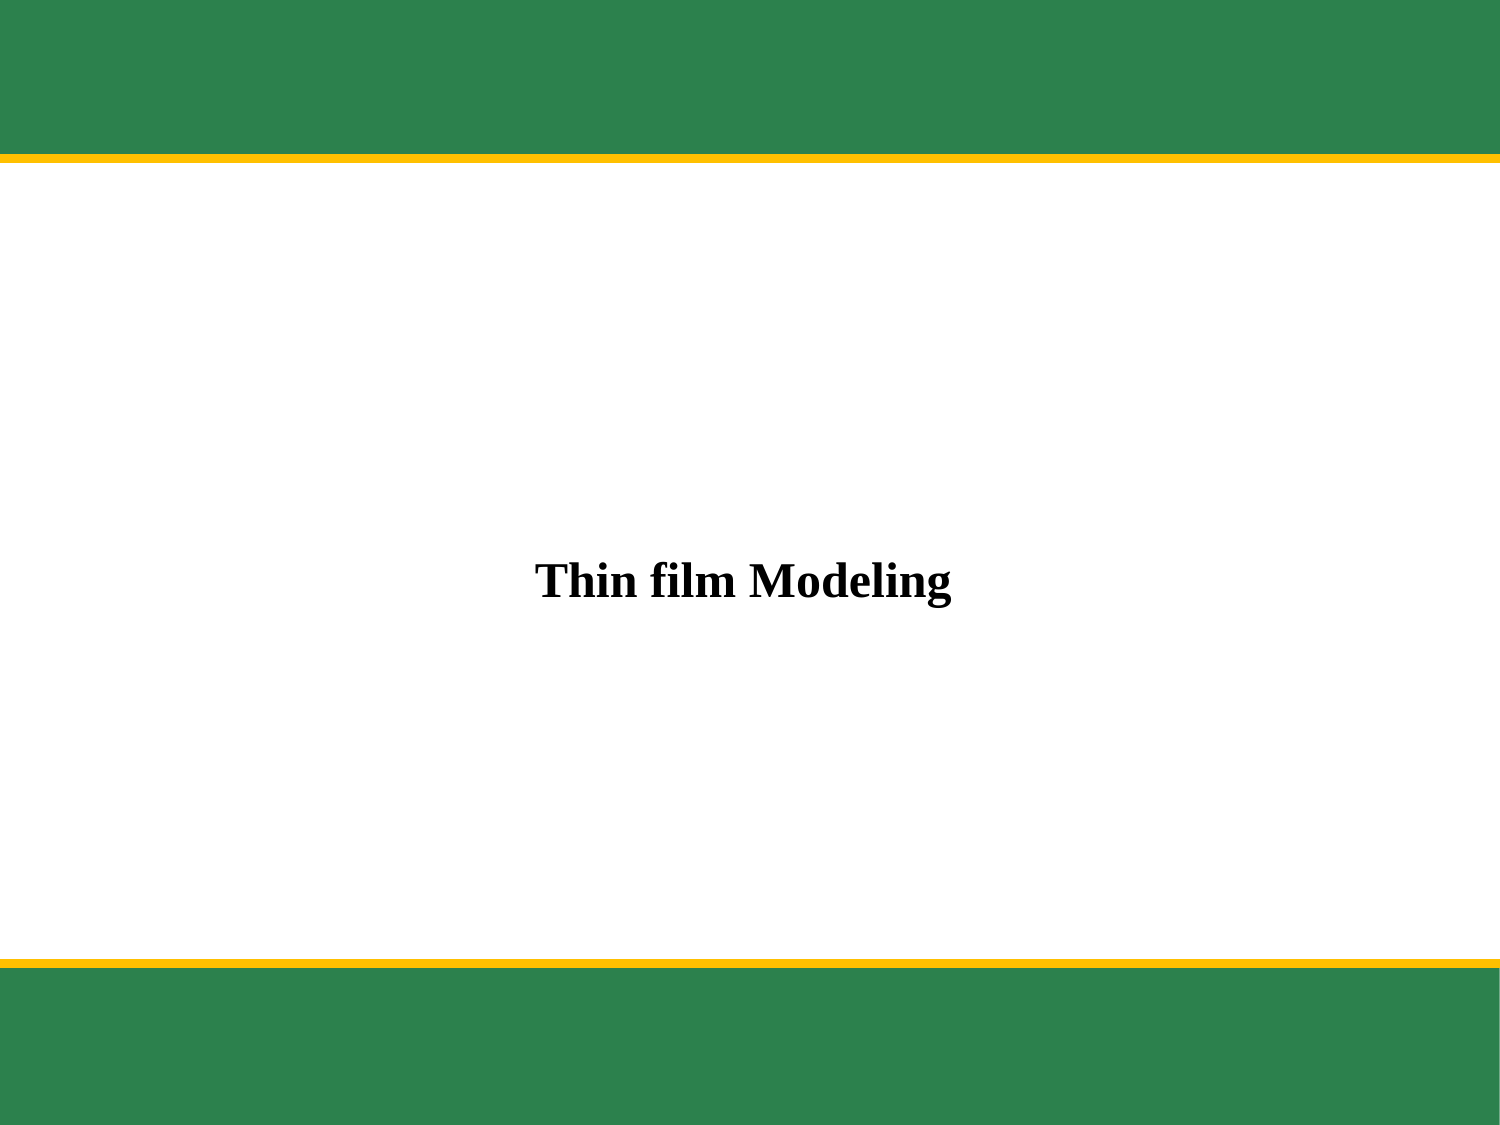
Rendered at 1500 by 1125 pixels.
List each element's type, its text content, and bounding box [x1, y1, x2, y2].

text_box Thin film Modeling [209, 516, 1291, 608]
